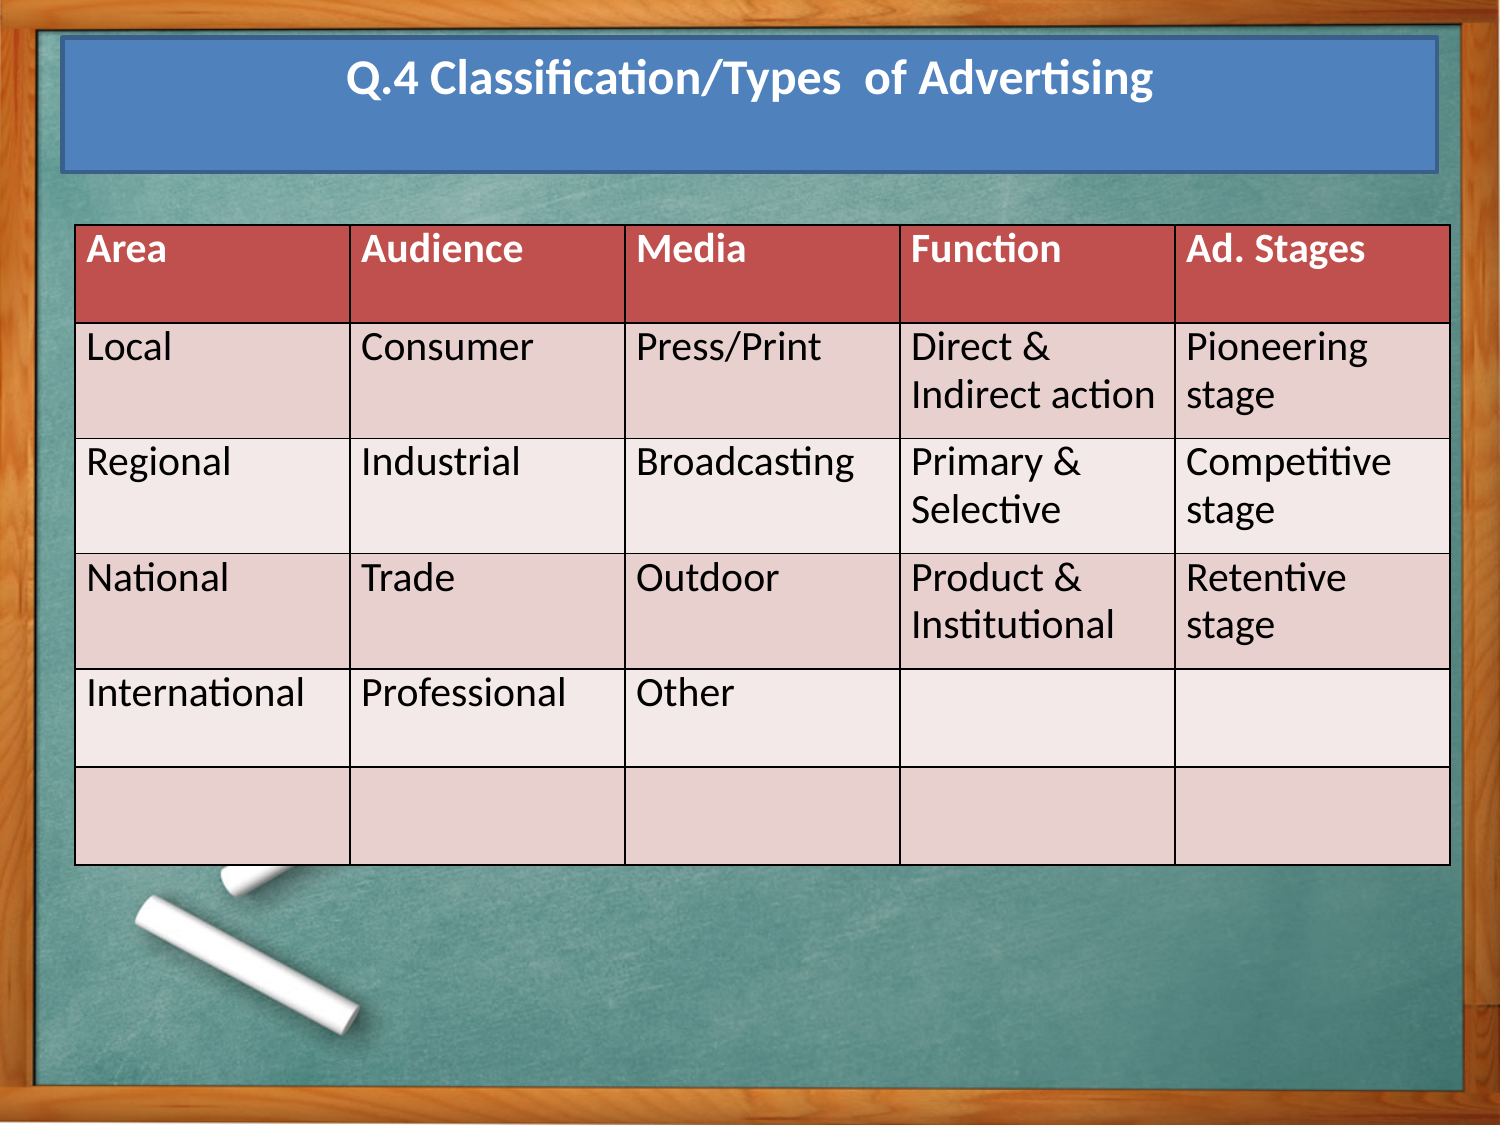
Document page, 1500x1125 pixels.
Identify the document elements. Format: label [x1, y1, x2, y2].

list [0, 0, 1500, 1125]
